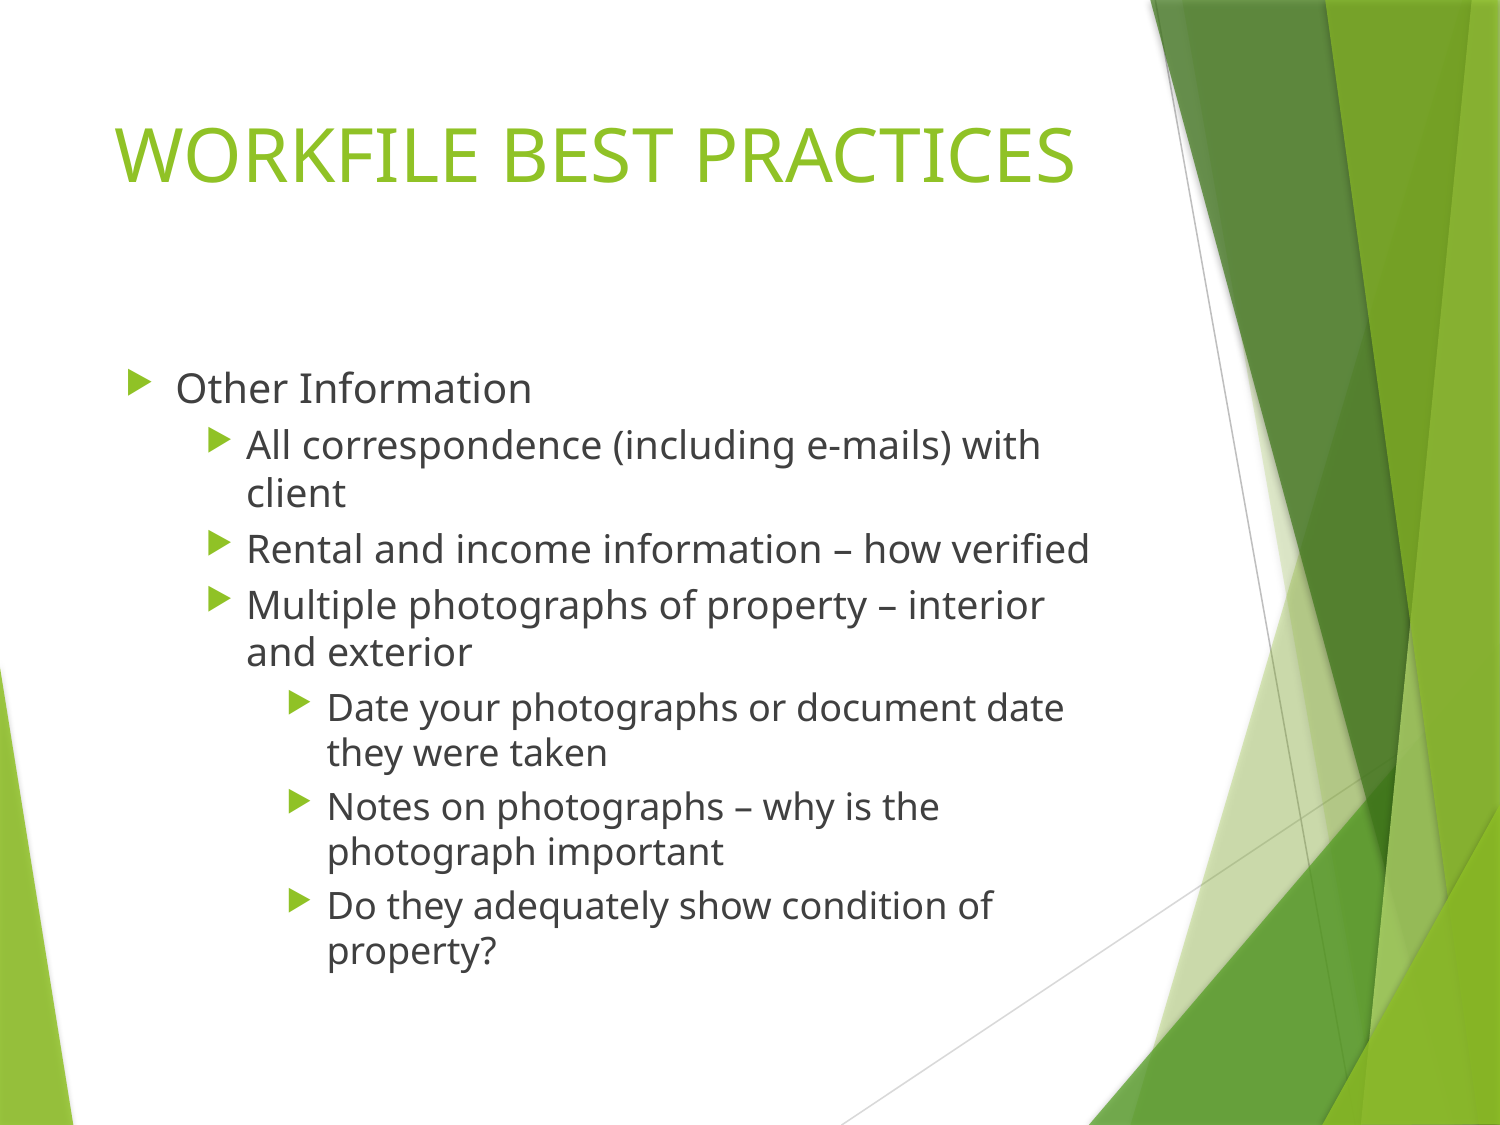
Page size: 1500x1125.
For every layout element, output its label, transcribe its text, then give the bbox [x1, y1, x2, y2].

list Other Information All correspondence (including e-mails) with client Rental and income information – how verified Multiple photographs of property – interior and exterior Date your photographs or document date they were taken Notes on photographs – why is the photograph important Do they adequately show condition of property? [99, 354, 1142, 992]
title WORKFILE BEST PRACTICES [99, 99, 1142, 317]
